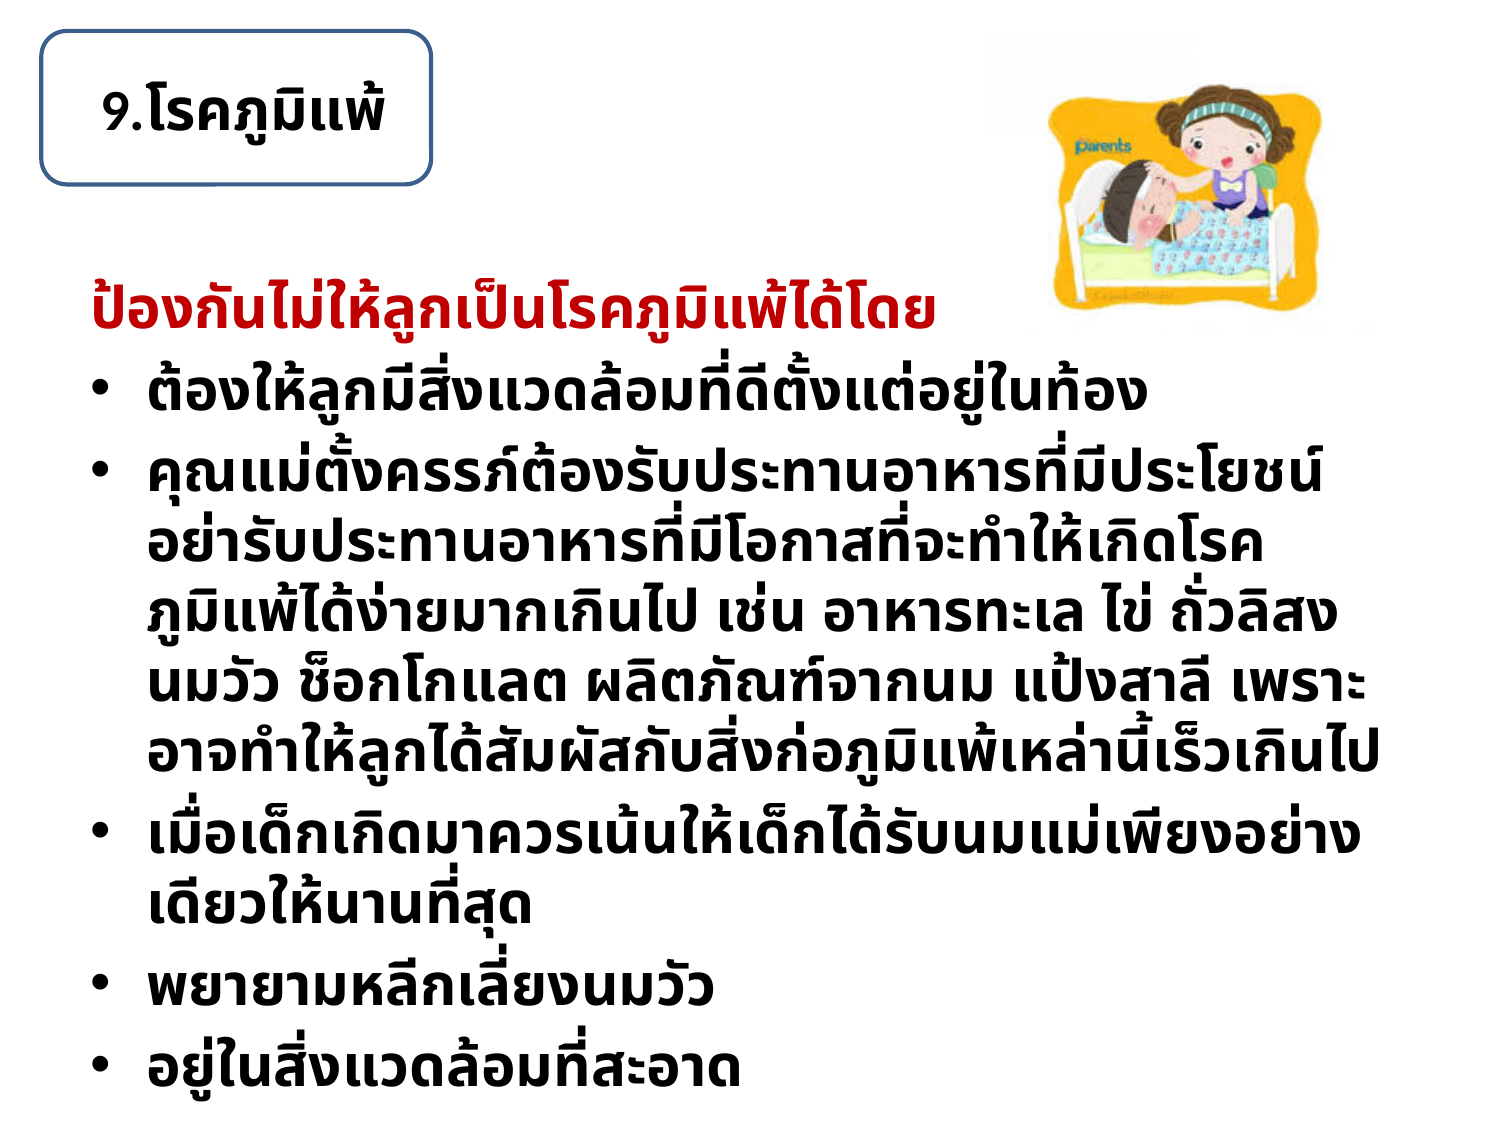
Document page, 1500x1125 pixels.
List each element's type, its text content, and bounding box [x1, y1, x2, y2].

text_box 9.โรคภูมิแพ้ [85, 64, 402, 150]
list ป้องกันไม่ให้ลูกเป็นโรคภูมิแพ้ได้โดย ต้องให้ลูกมีสิ่งแวดล้อมที่ดีตั้งแต่อยู่ในท้อง คุณแม่ตั้งครรภ์ต้องรับประทานอาหารที่มีประโยชน์ อย่ารับประทานอาหารที่มีโอกาสที่จะทำให้เกิดโรคภูมิแพ้ได้ง่ายมากเกินไป เช่น อาหารทะเล ไข่ ถั่วลิสง นมวัว ช็อกโกแลต ผลิตภัณฑ์จากนม แป้งสาลี เพราะอาจทำให้ลูกได้สัมผัสกับสิ่งก่อภูมิแพ้เหล่านี้เร็วเกินไป เมื่อเด็กเกิดมาควรเน้นให้เด็กได้รับนมแม่เพียงอย่างเดียวให้นานที่สุด พยายามหลีกเลี่ยงนมวัว อยู่ในสิ่งแวดล้อมที่สะอาด [75, 262, 1425, 1005]
text_box [39, 28, 434, 187]
picture [985, 33, 1395, 336]
